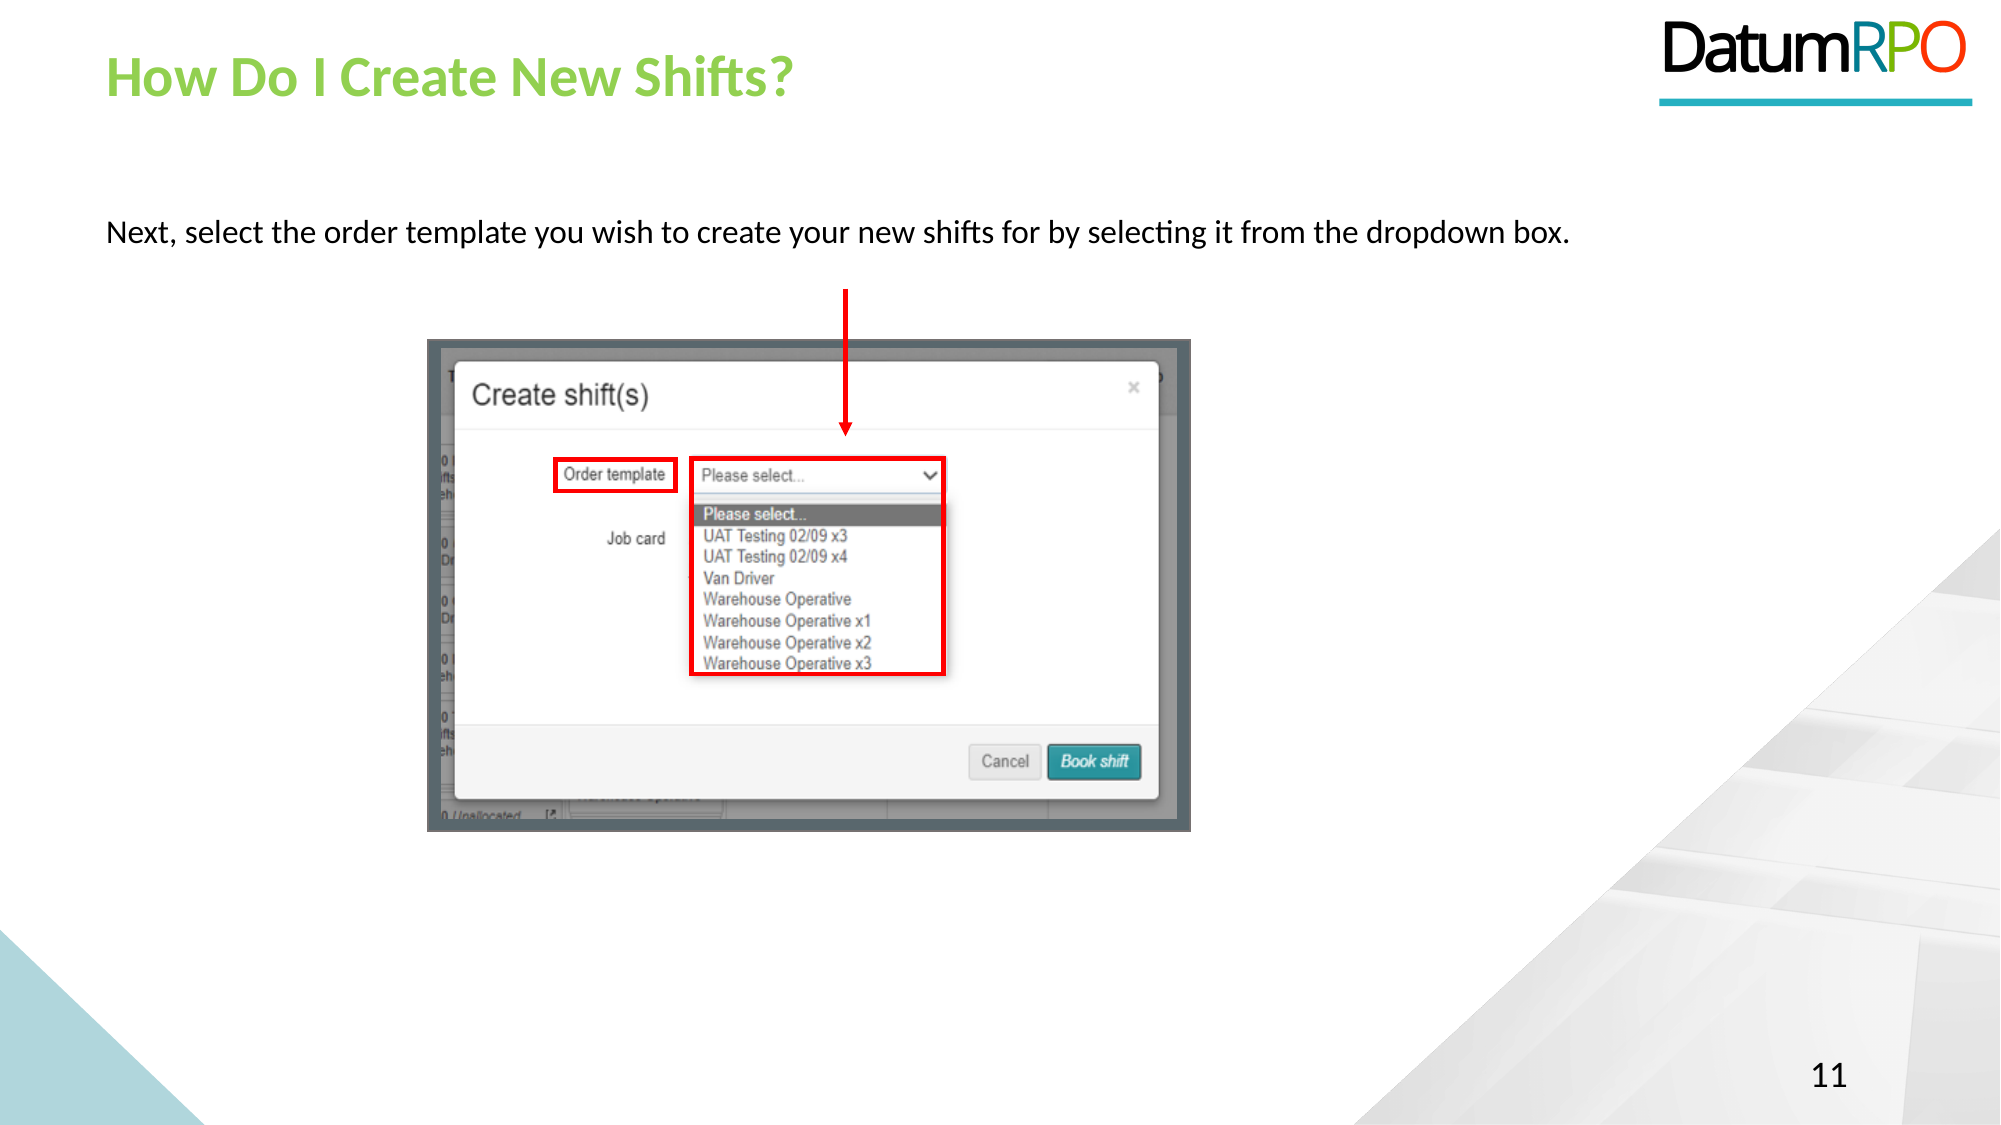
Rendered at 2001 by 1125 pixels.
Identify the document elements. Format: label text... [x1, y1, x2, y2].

slide_number 11 [1412, 1042, 1863, 1103]
picture [441, 348, 1177, 820]
text_box [427, 339, 1191, 832]
picture [1354, 529, 2000, 1124]
picture [1629, 0, 2000, 100]
text_box How Do I Create New Shifts? [91, 30, 1427, 116]
text_box Next, select the order template you wish to create your new shifts for by selecting it from the dropdown box. [91, 203, 1654, 258]
